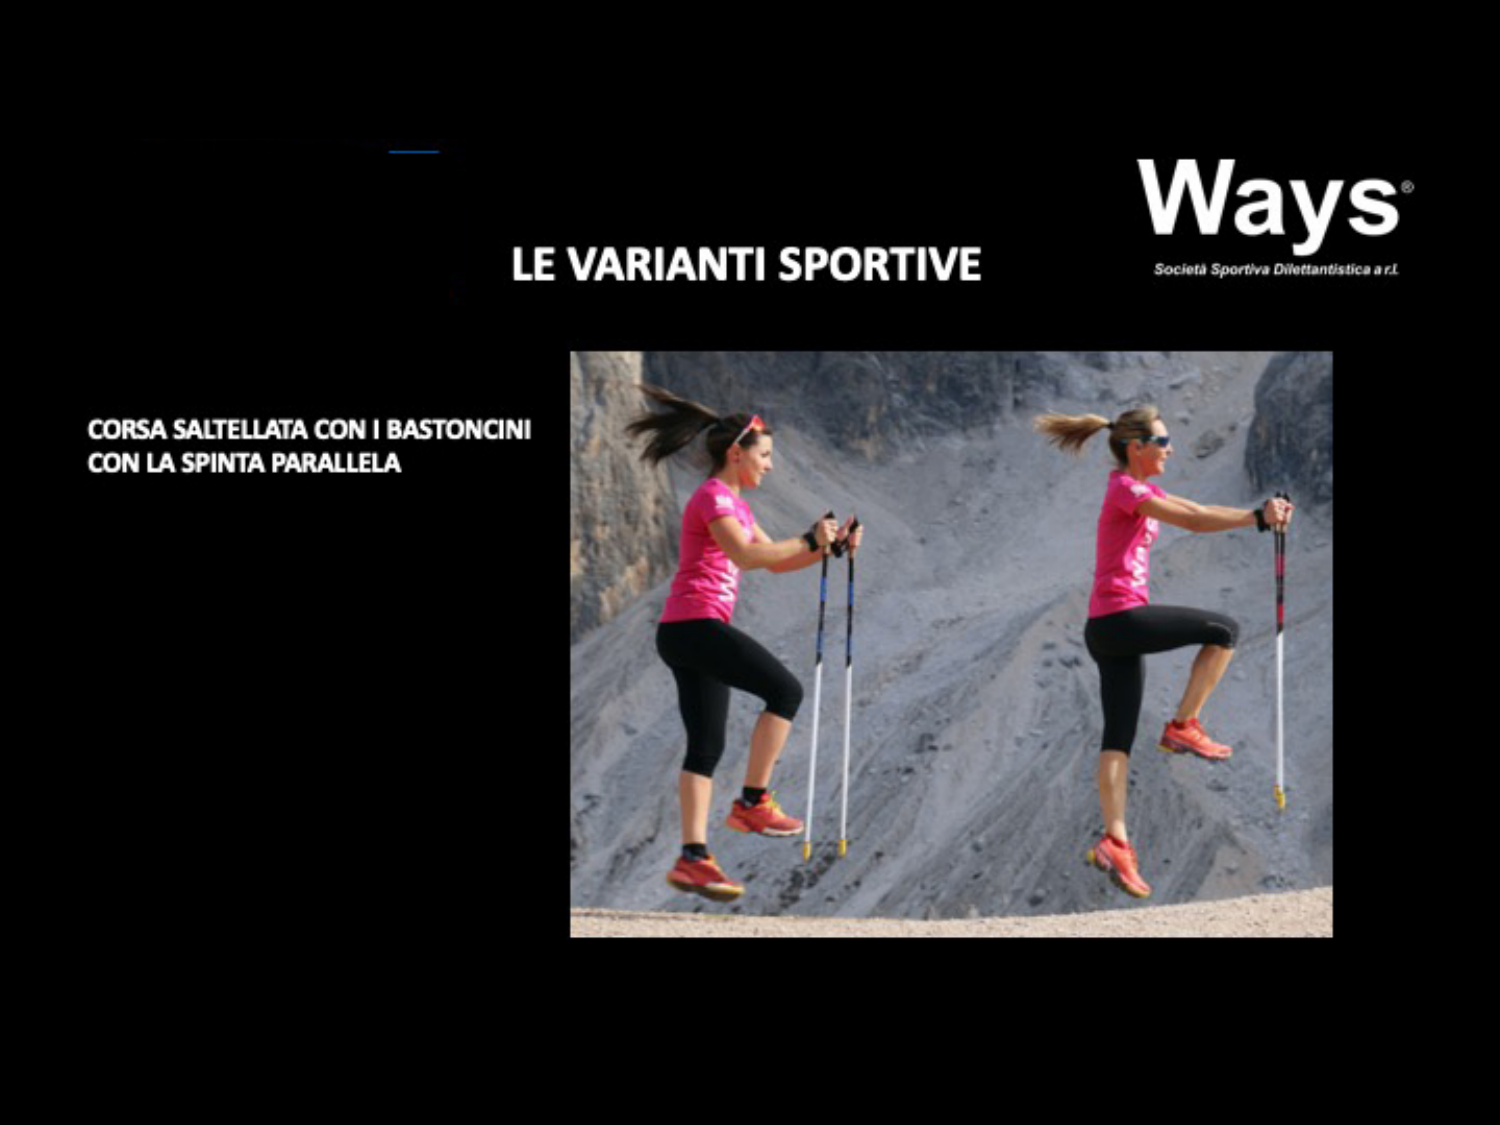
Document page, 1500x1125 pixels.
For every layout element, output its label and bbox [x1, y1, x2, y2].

picture [0, 139, 1500, 984]
